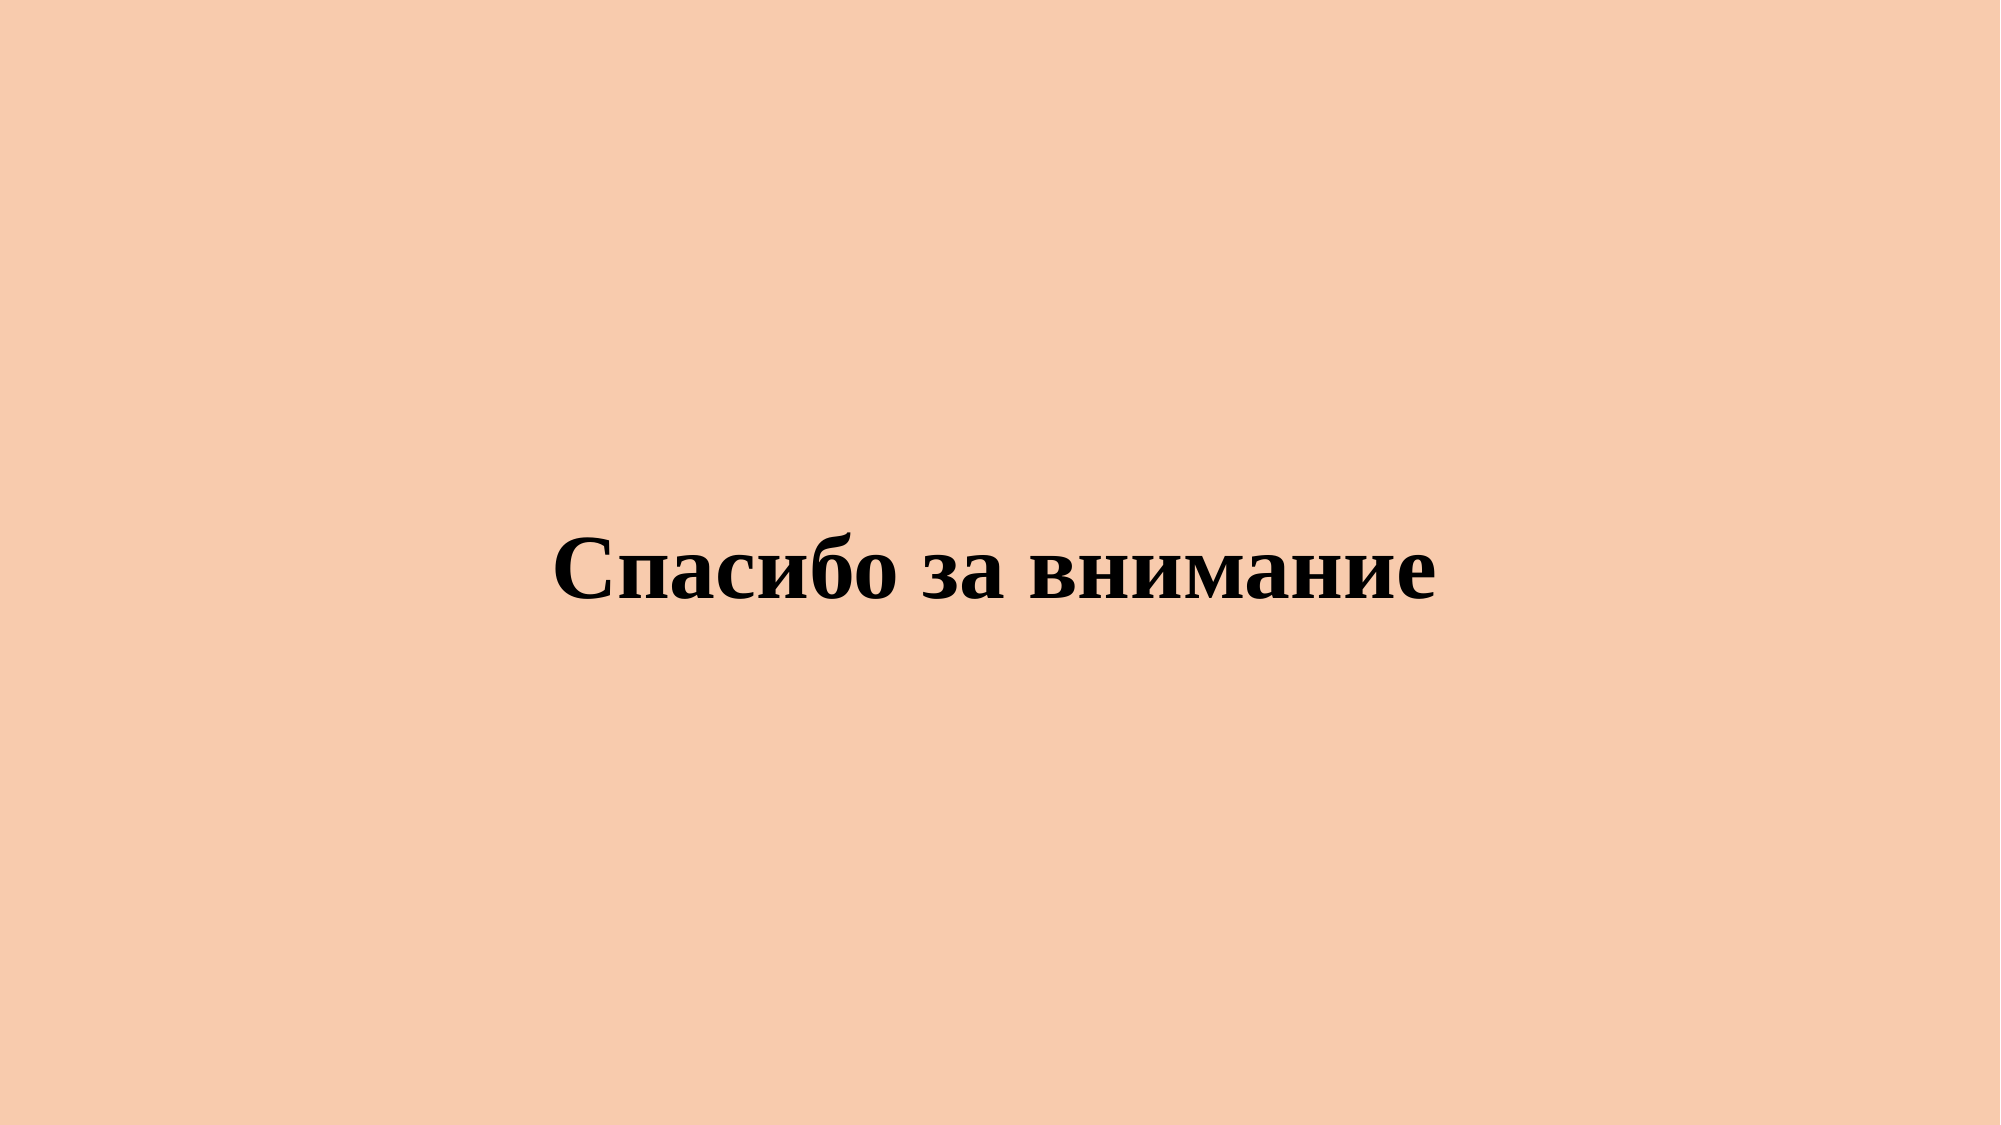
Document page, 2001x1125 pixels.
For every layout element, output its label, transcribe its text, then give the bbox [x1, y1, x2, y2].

title Спасибо за внимание [126, 59, 1863, 1078]
